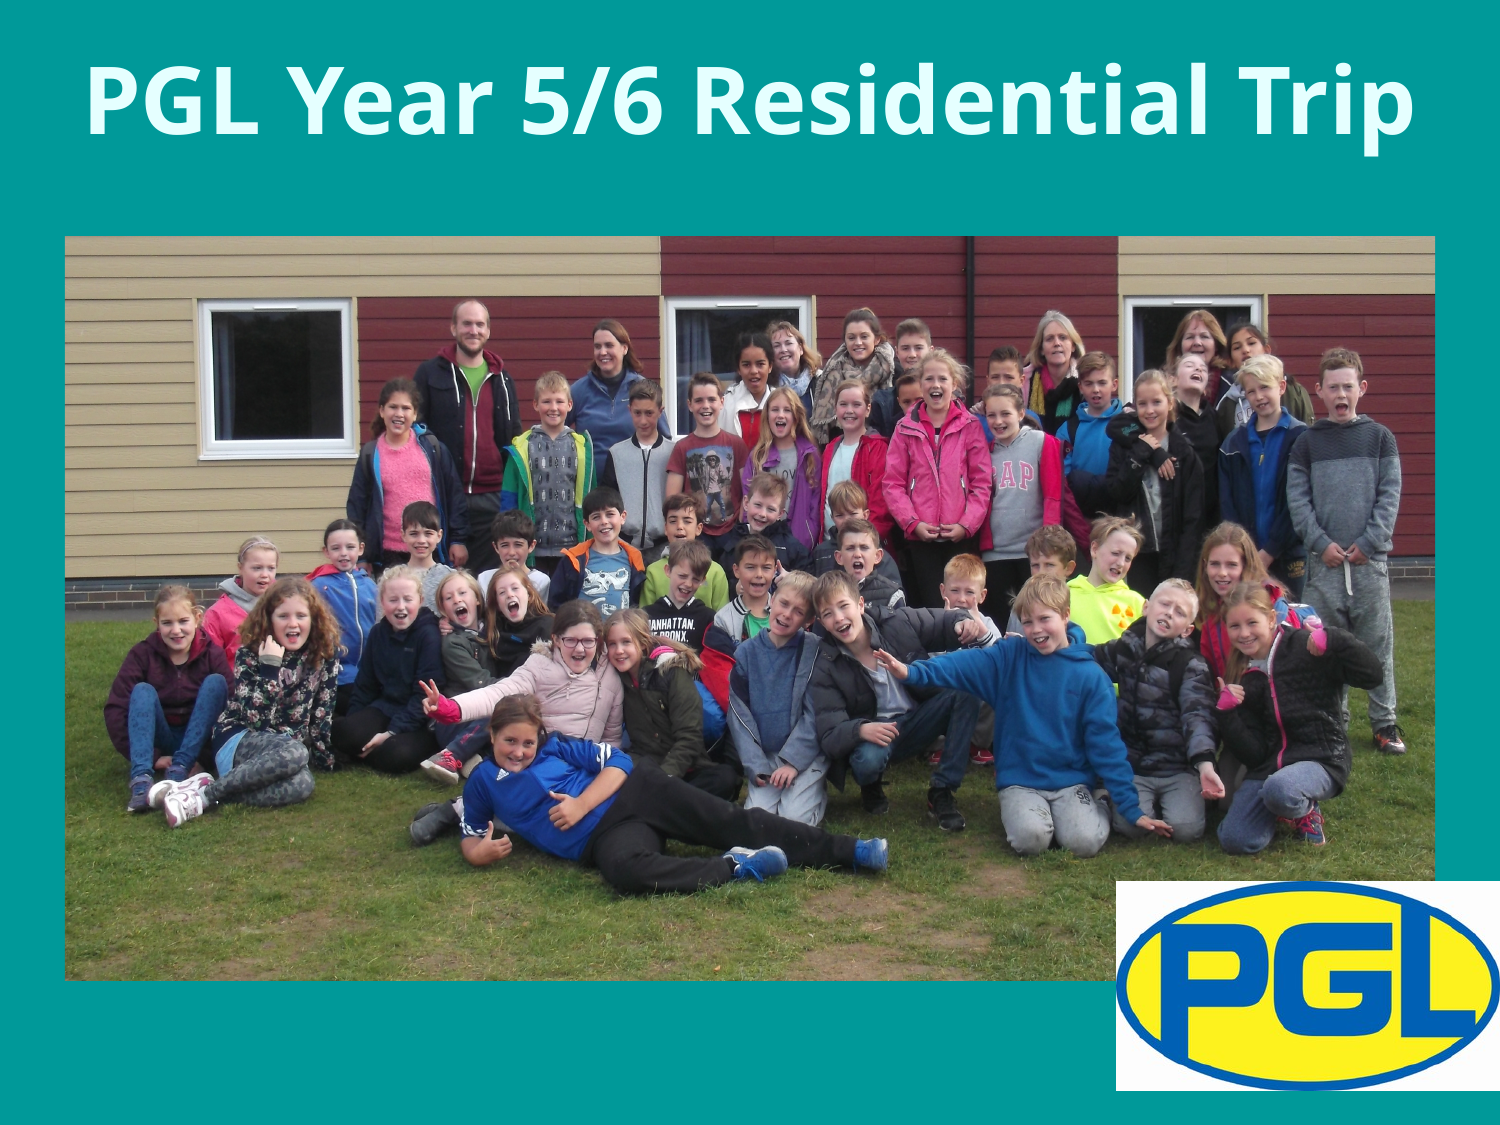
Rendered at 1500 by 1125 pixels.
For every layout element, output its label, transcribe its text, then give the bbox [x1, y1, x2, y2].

picture [64, 236, 1500, 1091]
title PGL Year 5/6 Residential Trip [0, 4, 1500, 289]
